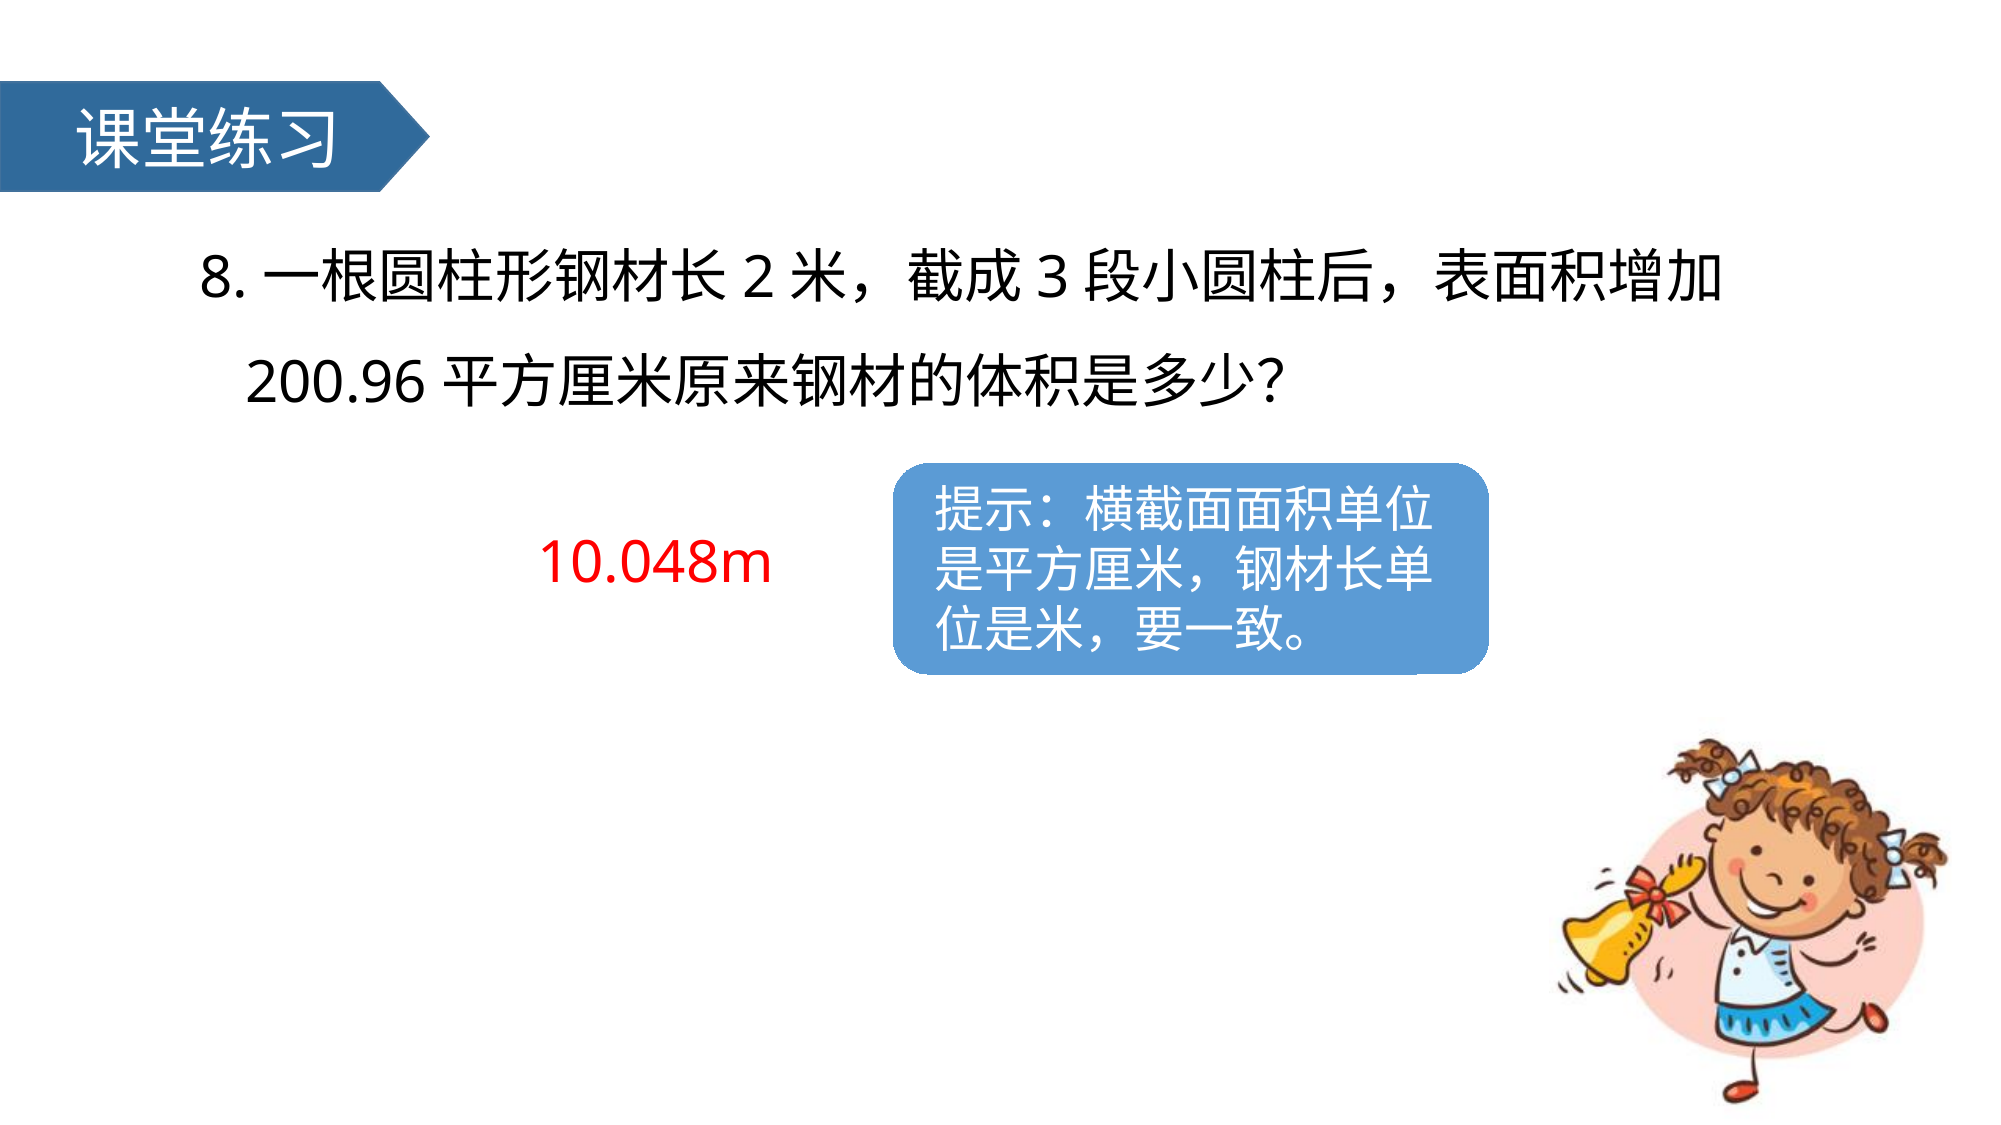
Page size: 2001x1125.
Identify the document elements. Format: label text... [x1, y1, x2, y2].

picture [1549, 717, 1952, 1125]
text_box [893, 463, 1489, 675]
text_box 8.一根圆柱形钢材长2米，截成3段小圆柱后，表面积增加 200.96平方厘米原来钢材的体积是多少？ [184, 196, 1827, 422]
text_box 10.048m [522, 516, 789, 602]
text_box 课堂练习 [0, 82, 429, 191]
